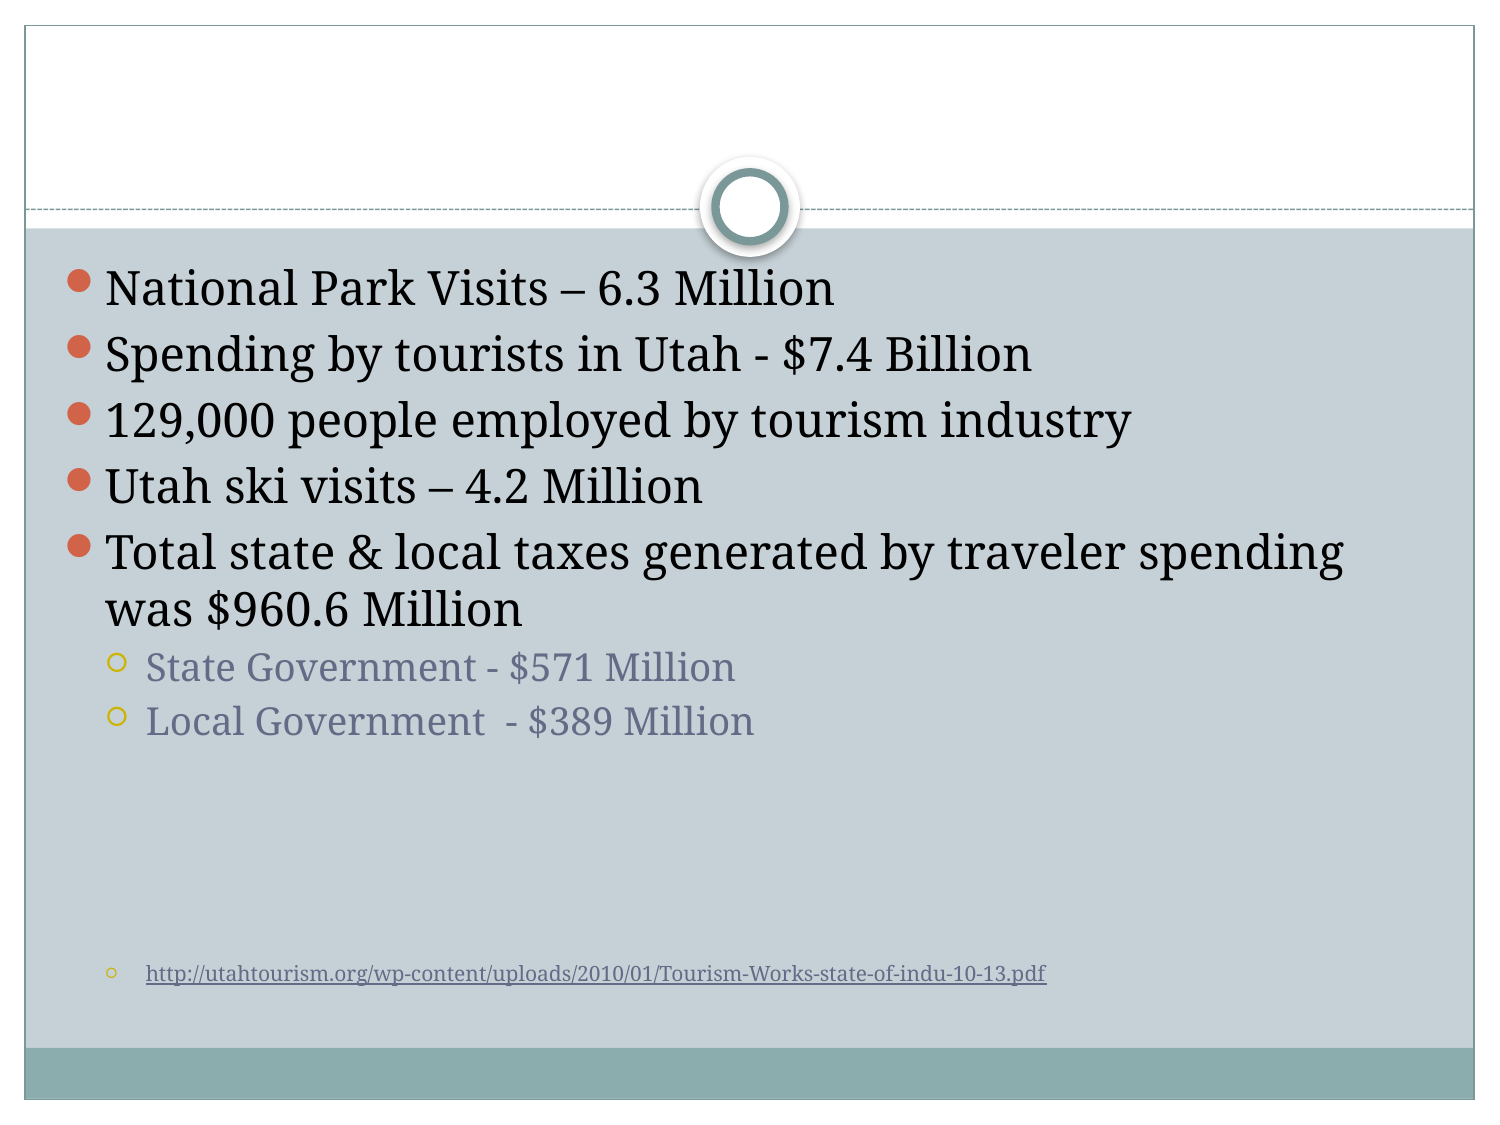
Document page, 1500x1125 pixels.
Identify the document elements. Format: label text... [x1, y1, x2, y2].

list National Park Visits – 6.3 Million Spending by tourists in Utah - $7.4 Billion 129,000 people employed by tourism industry Utah ski visits – 4.2 Million Total state & local taxes generated by traveler spending was $960.6 Million State Government - $571 Million Local Government - $389 Million http://utahtourism.org/wp-content/uploads/2010/01/Tourism-Works-state-of-indu-10-13.pdf [49, 250, 1445, 1001]
